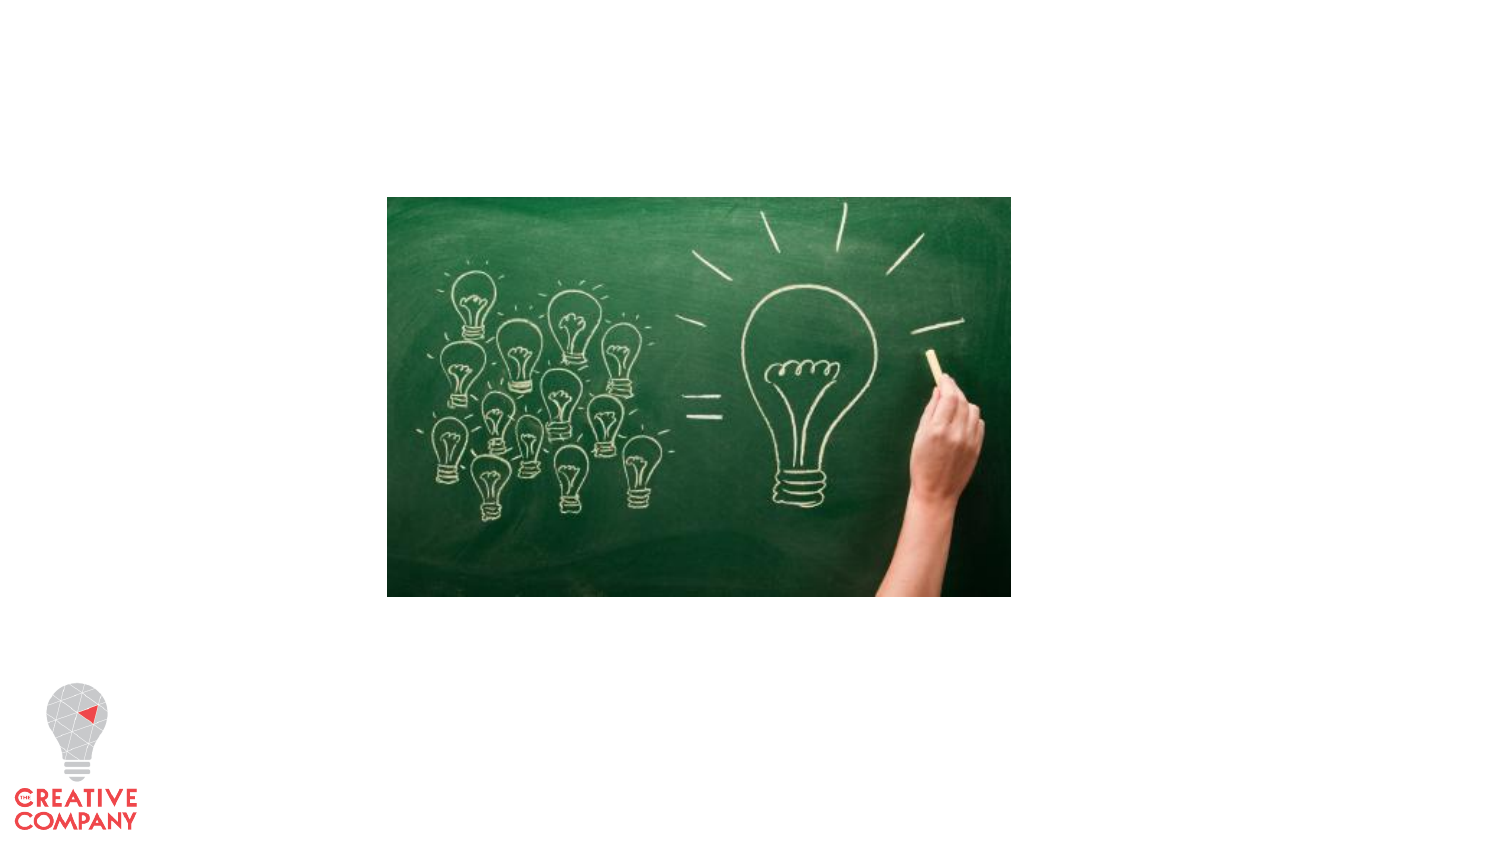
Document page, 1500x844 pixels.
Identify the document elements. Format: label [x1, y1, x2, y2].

picture [14, 620, 161, 830]
picture [387, 197, 1011, 597]
